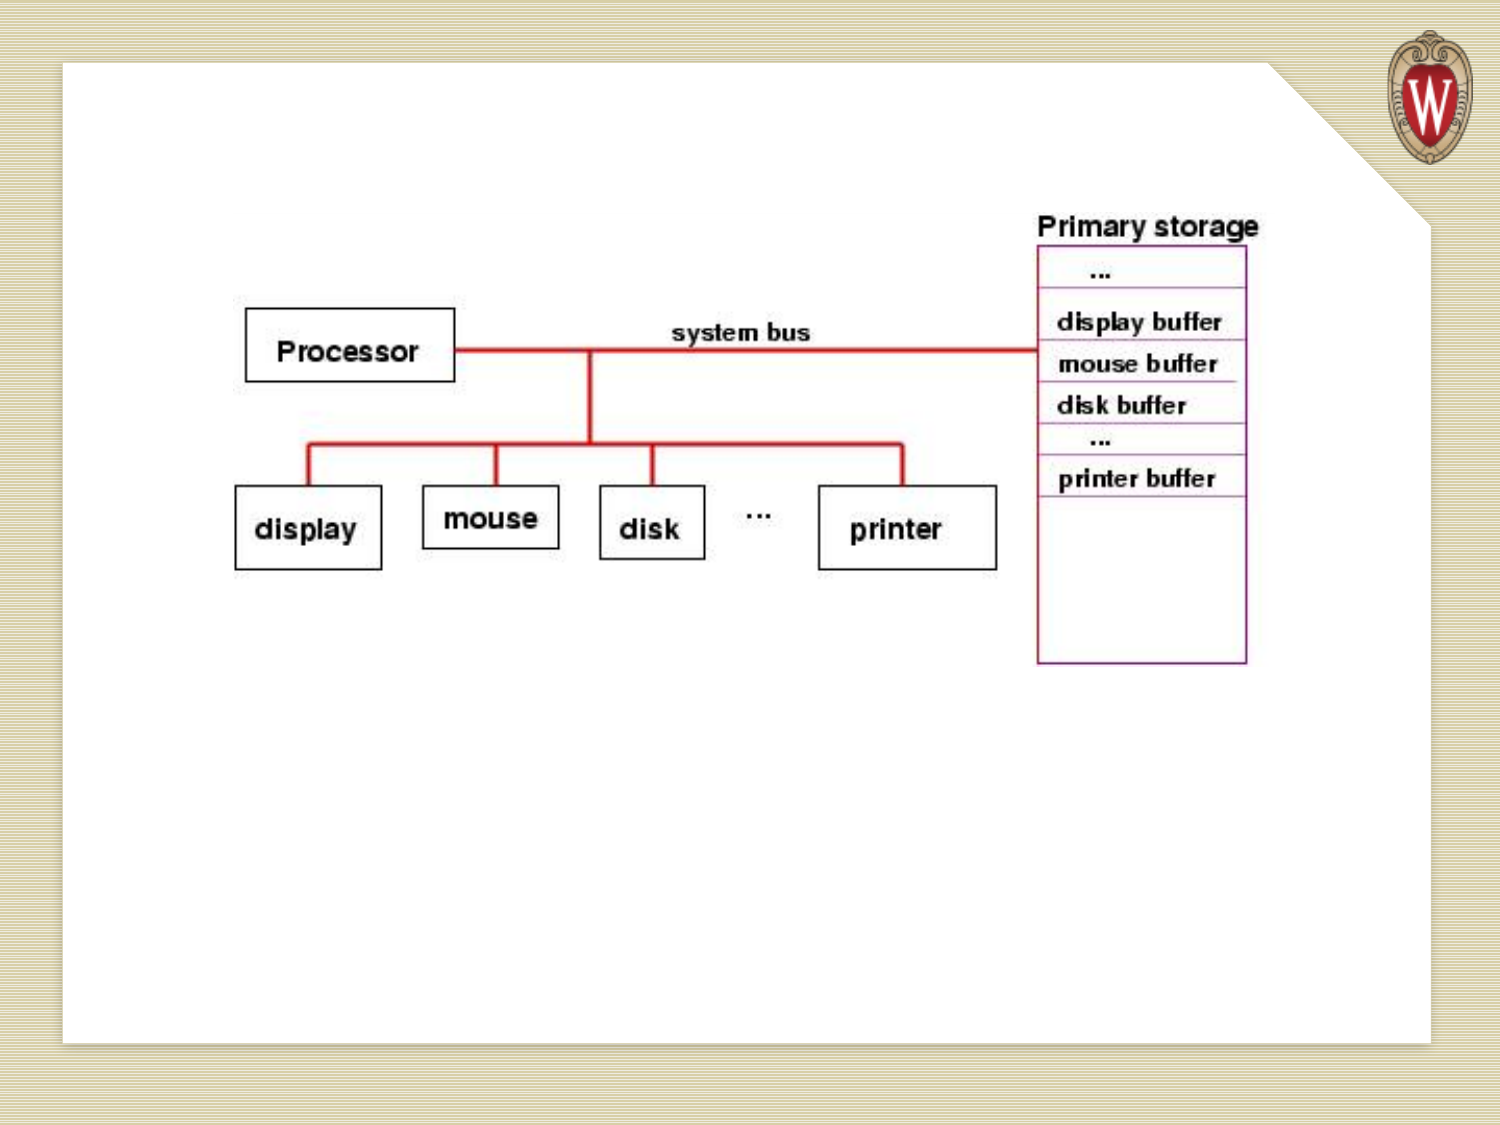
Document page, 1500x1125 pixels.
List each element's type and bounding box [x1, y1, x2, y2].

picture [233, 212, 1276, 668]
